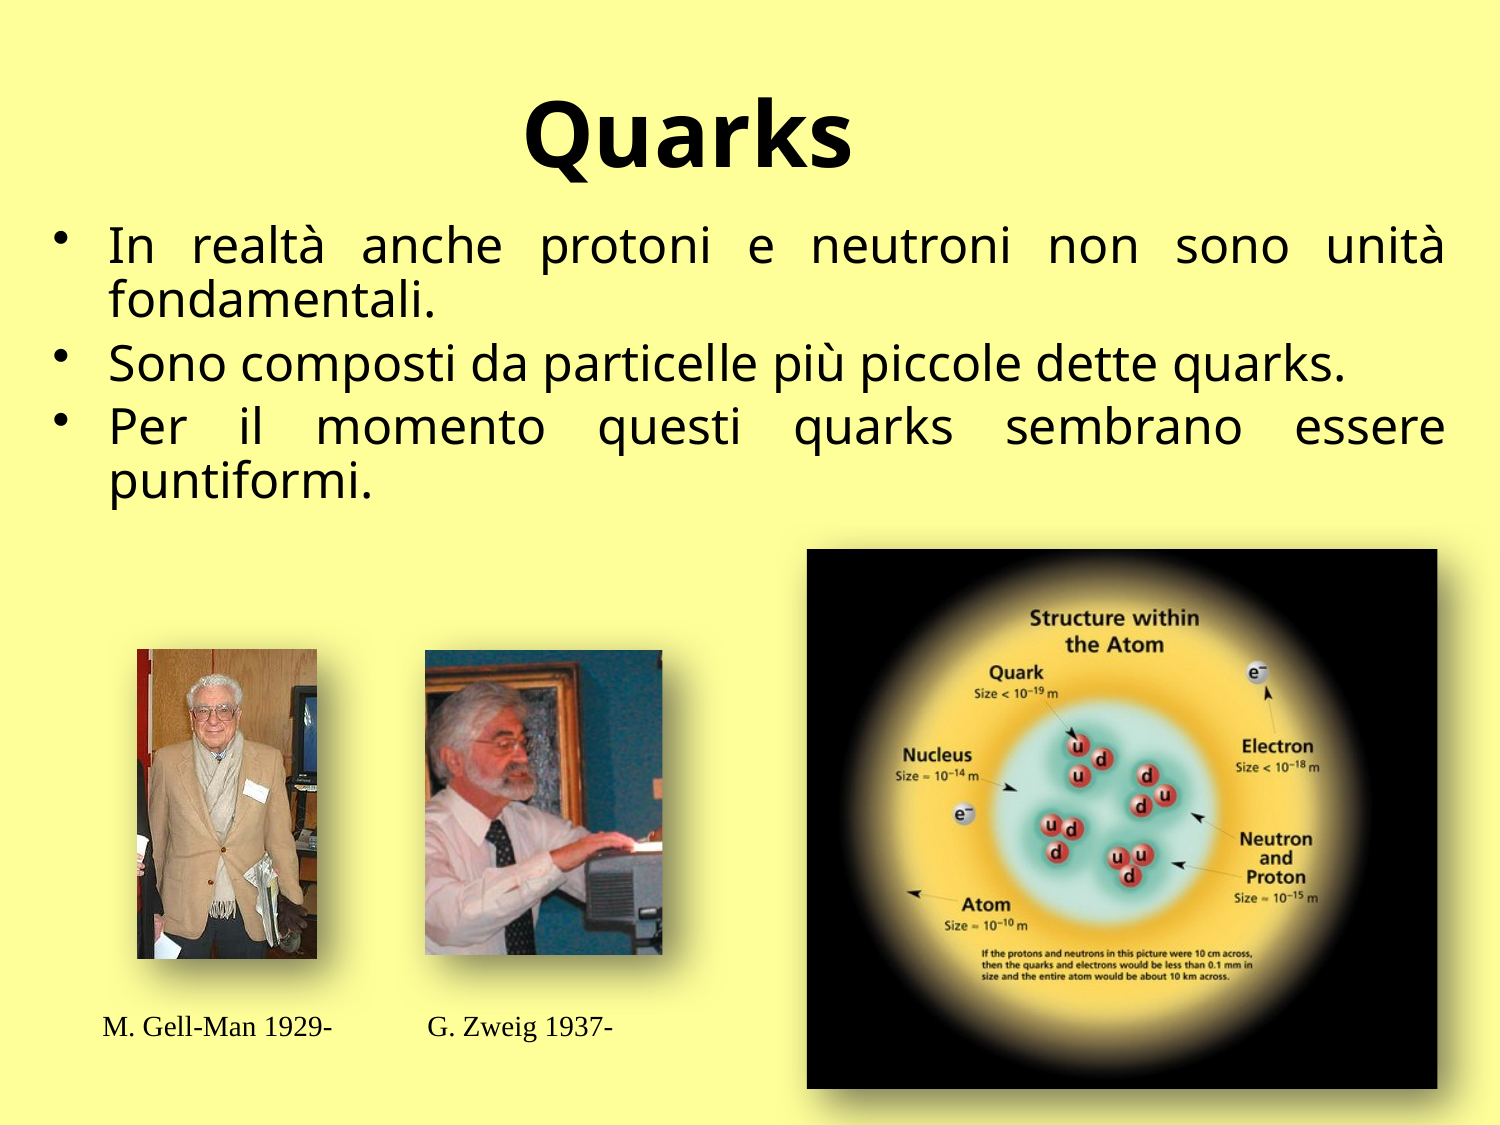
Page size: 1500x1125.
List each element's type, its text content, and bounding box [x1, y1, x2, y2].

text_box G. Zweig 1937- [412, 999, 675, 1050]
picture [424, 649, 663, 955]
title Quarks [249, 62, 1125, 200]
list In realtà anche protoni e neutroni non sono unità fondamentali. Sono composti da particelle più piccole dette quarks. Per il momento questi quarks sembrano essere puntiformi. [37, 212, 1463, 563]
text_box M. Gell-Man 1929- [87, 999, 350, 1050]
picture [137, 649, 317, 959]
picture [806, 549, 1438, 1089]
